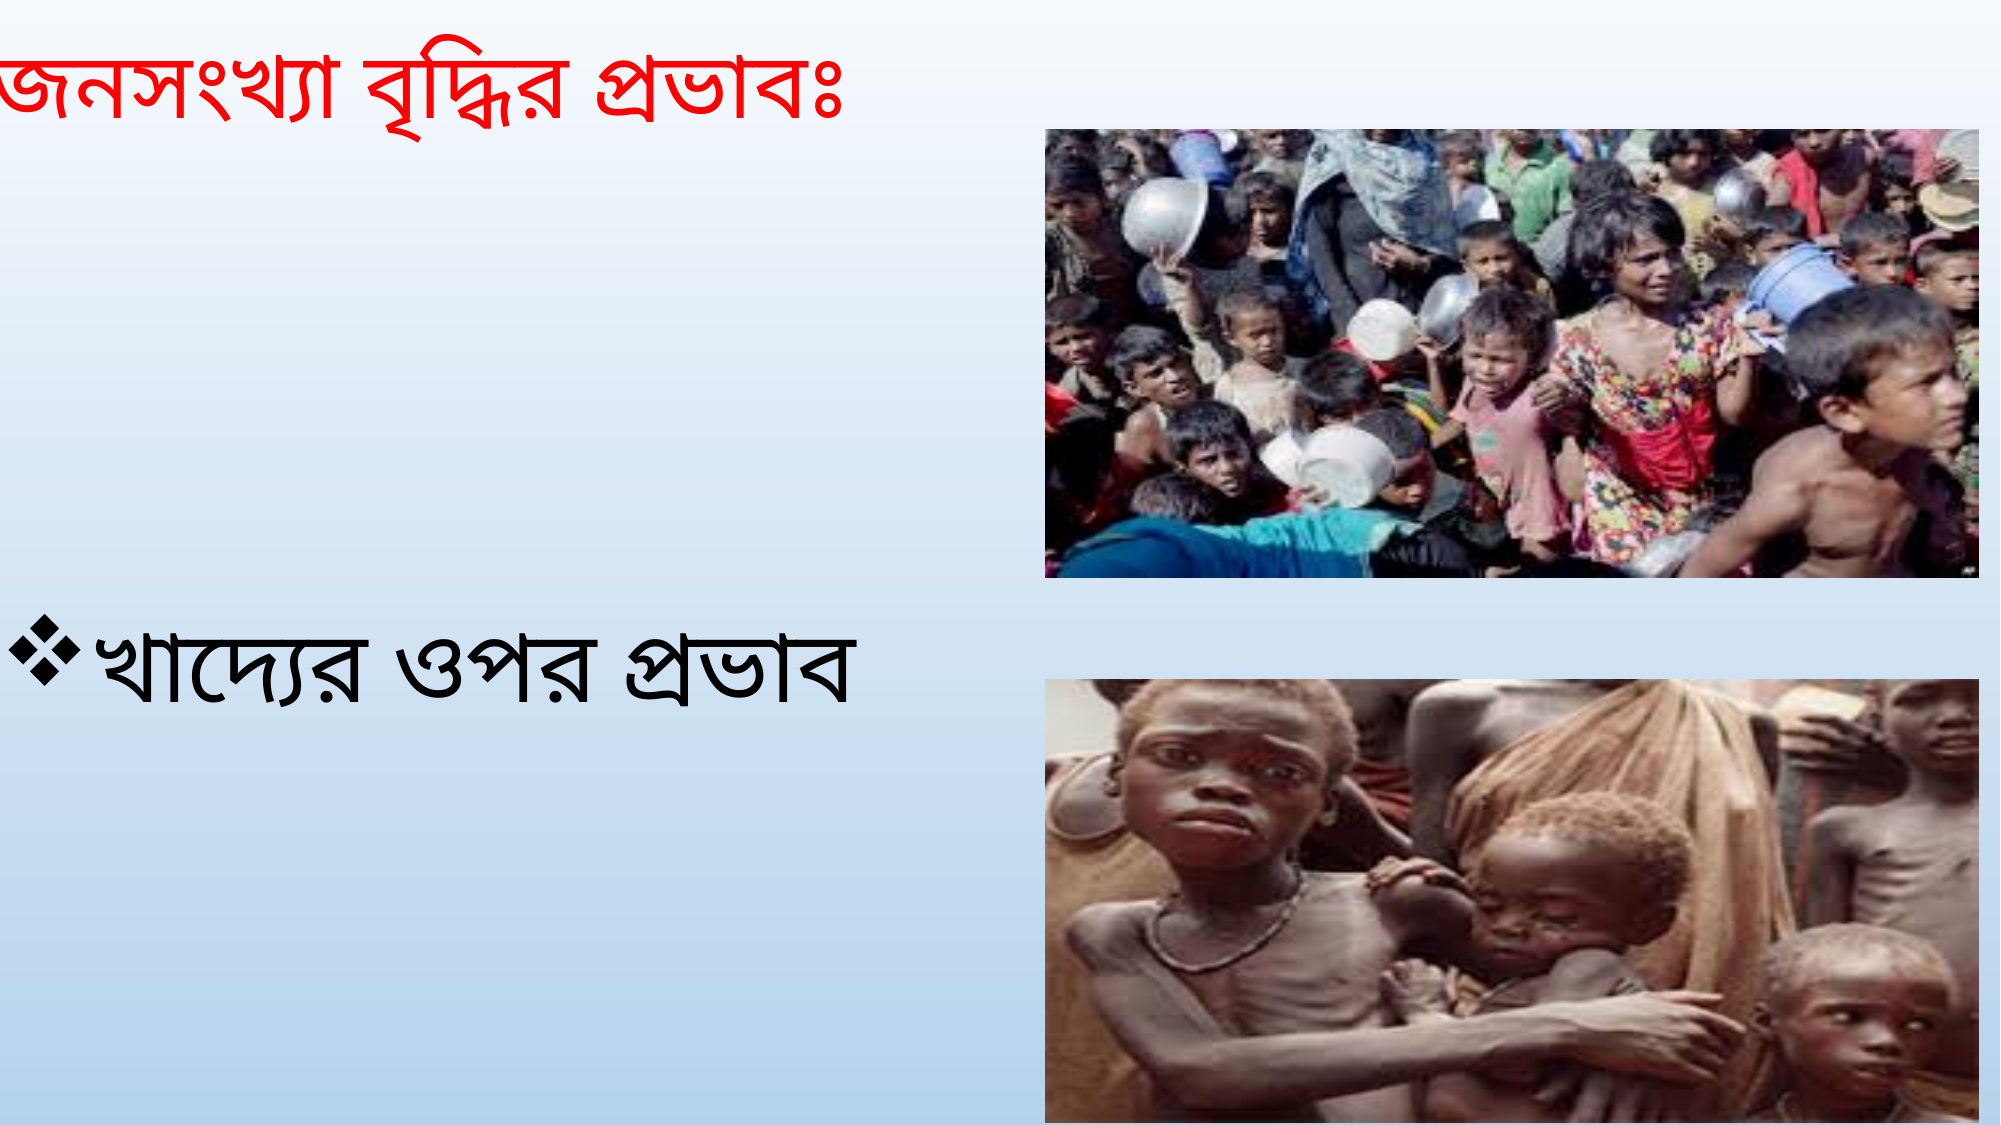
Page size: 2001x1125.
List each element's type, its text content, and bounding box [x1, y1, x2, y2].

picture [1045, 129, 1979, 578]
picture [1045, 679, 1979, 1123]
text_box জনসংখ্যা বৃদ্ধির প্রভাবঃ [0, 19, 864, 145]
text_box খাদ্যের ওপর প্রভাব [0, 594, 871, 730]
